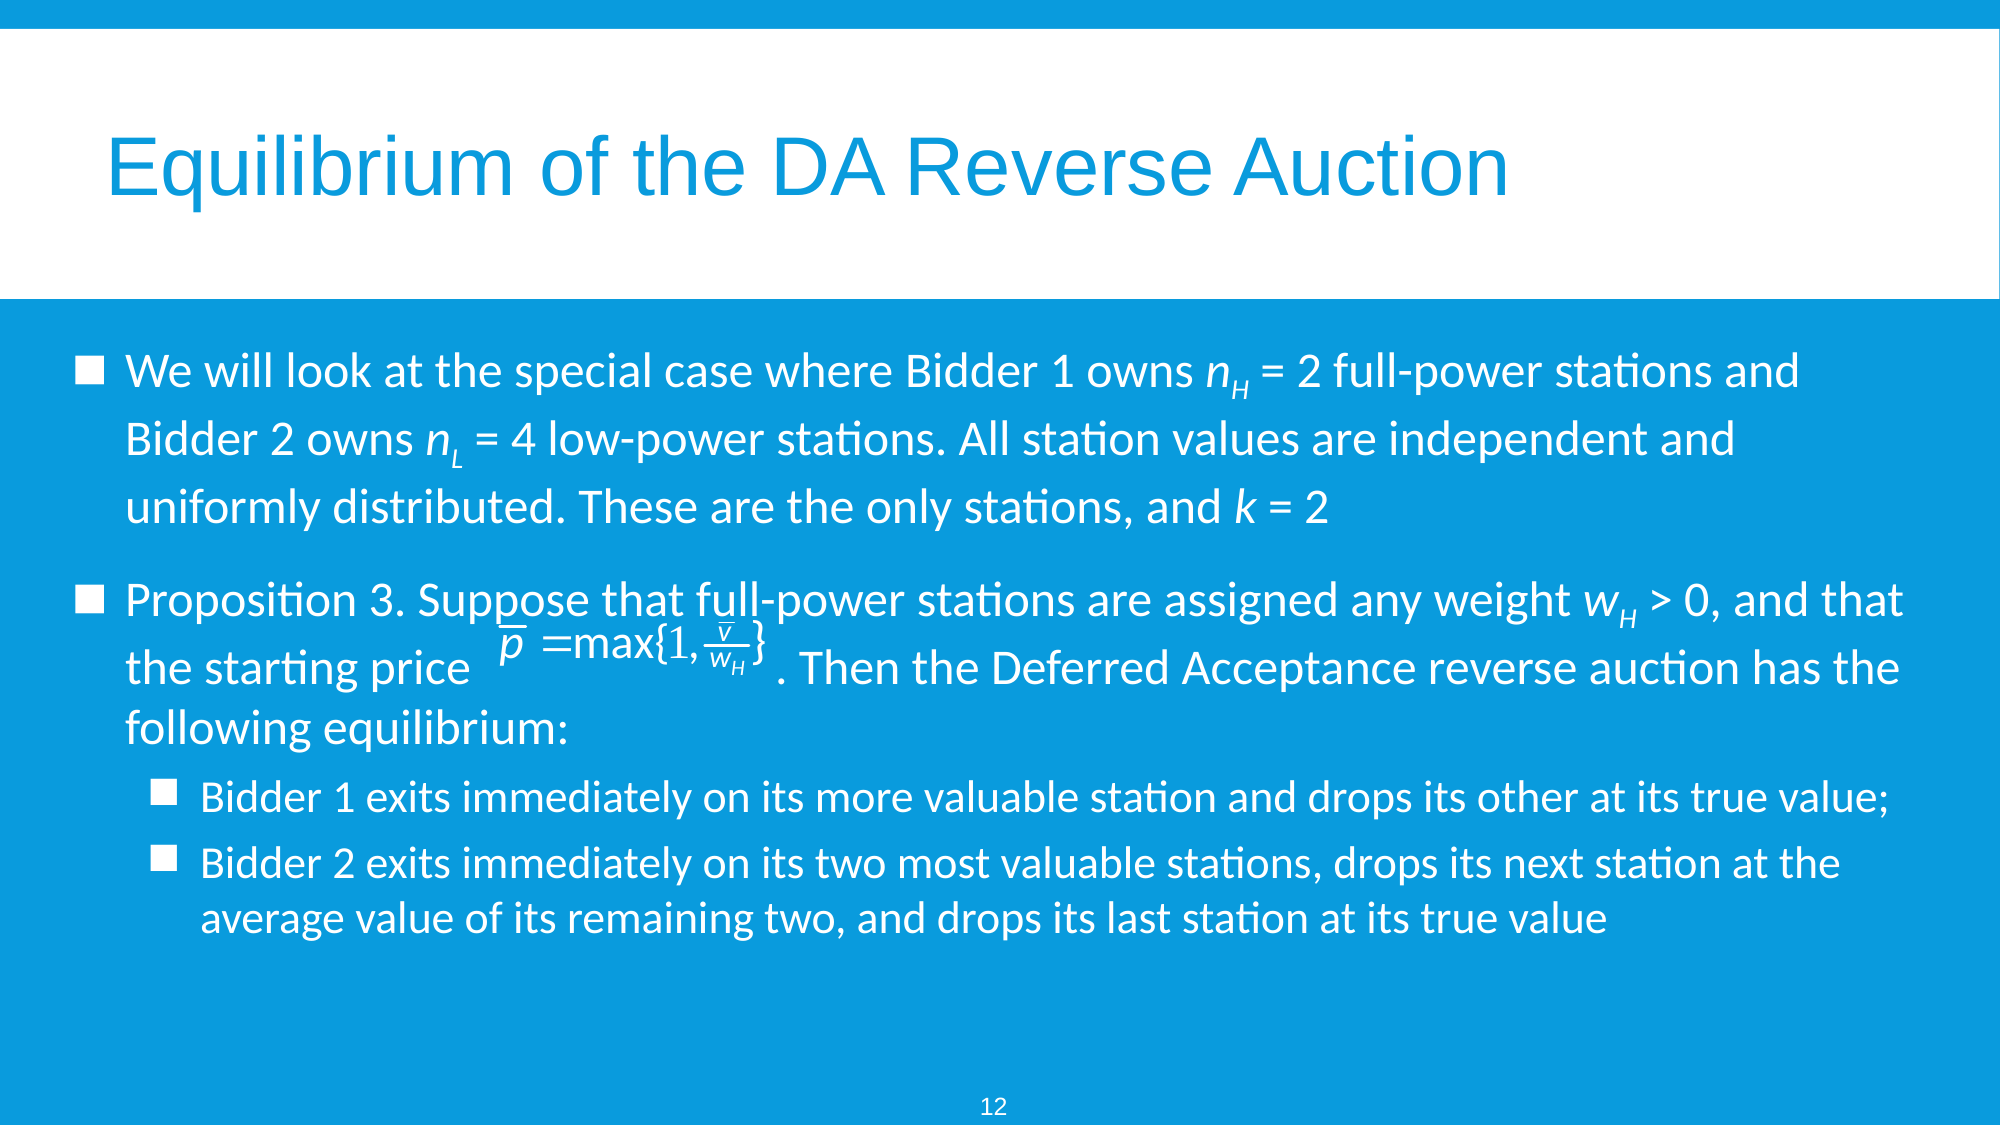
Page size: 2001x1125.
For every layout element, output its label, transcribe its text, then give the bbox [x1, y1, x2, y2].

title Equilibrium of the DA Reverse Auction [90, 46, 1975, 295]
slide_number 12 [922, 1075, 1073, 1125]
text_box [494, 612, 771, 688]
list We will look at the special case where Bidder 1 owns nH = 2 full-power stations and Bidder 2 owns nL = 4 low-power stations. All station values are independent and uniformly distributed. These are the only stations, and k = 2 Proposition 3. Suppose that full-power stations are assigned any weight wH > 0, and that the starting price . Then the Deferred Acceptance reverse auction has the following equilibrium: Bidder 1 exits immediately on its more valuable station and drops its other at its true value; Bidder 2 exits immediately on its two most valuable stations, drops its next station at the average value of its remaining two, and drops its last station at its true value [34, 329, 1938, 1020]
